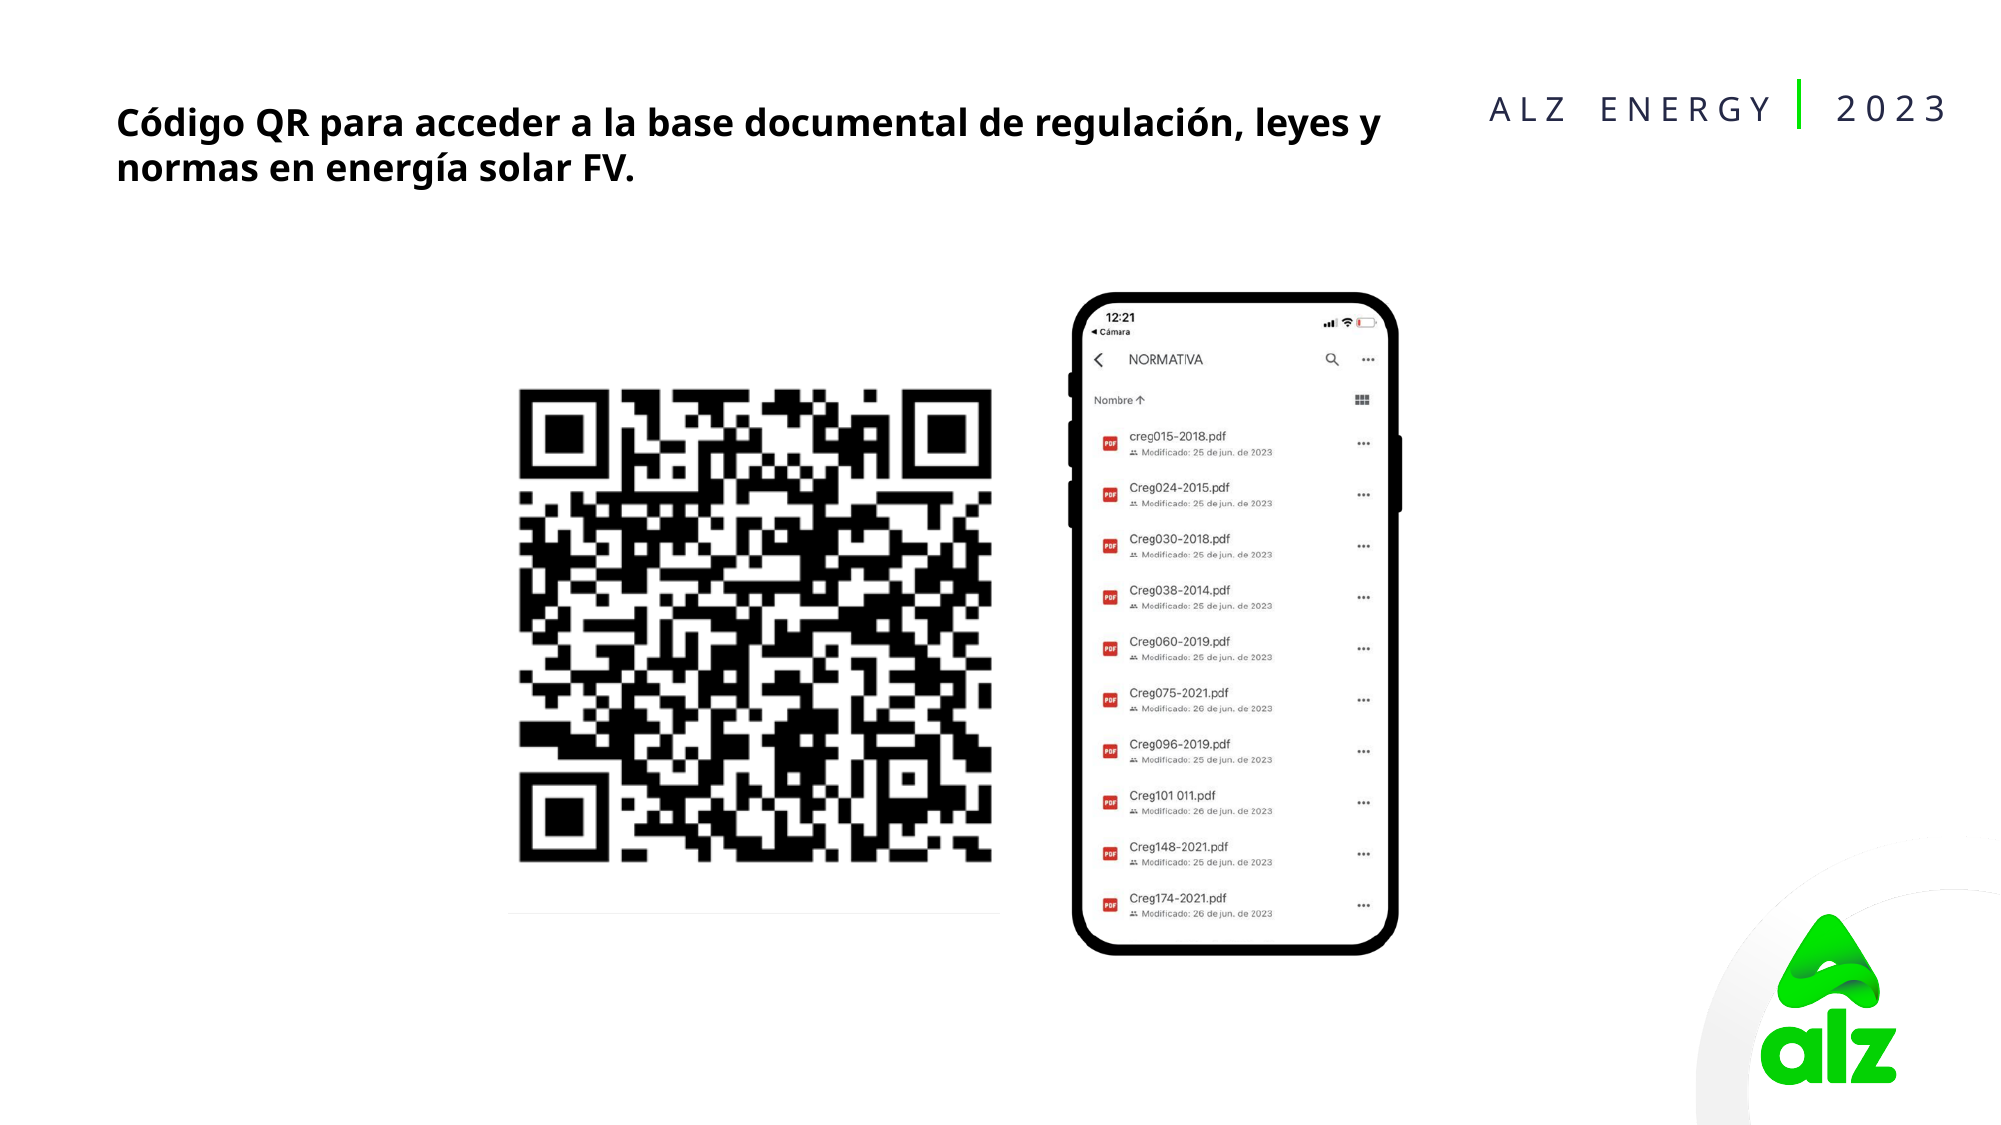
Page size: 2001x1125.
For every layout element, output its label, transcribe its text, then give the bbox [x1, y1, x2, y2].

picture [1053, 278, 1418, 961]
picture [1695, 836, 2000, 1125]
picture [508, 376, 1000, 950]
text_box Código QR para acceder a la base documental de regulación, leyes y normas en energía solar FV. [101, 91, 1436, 197]
